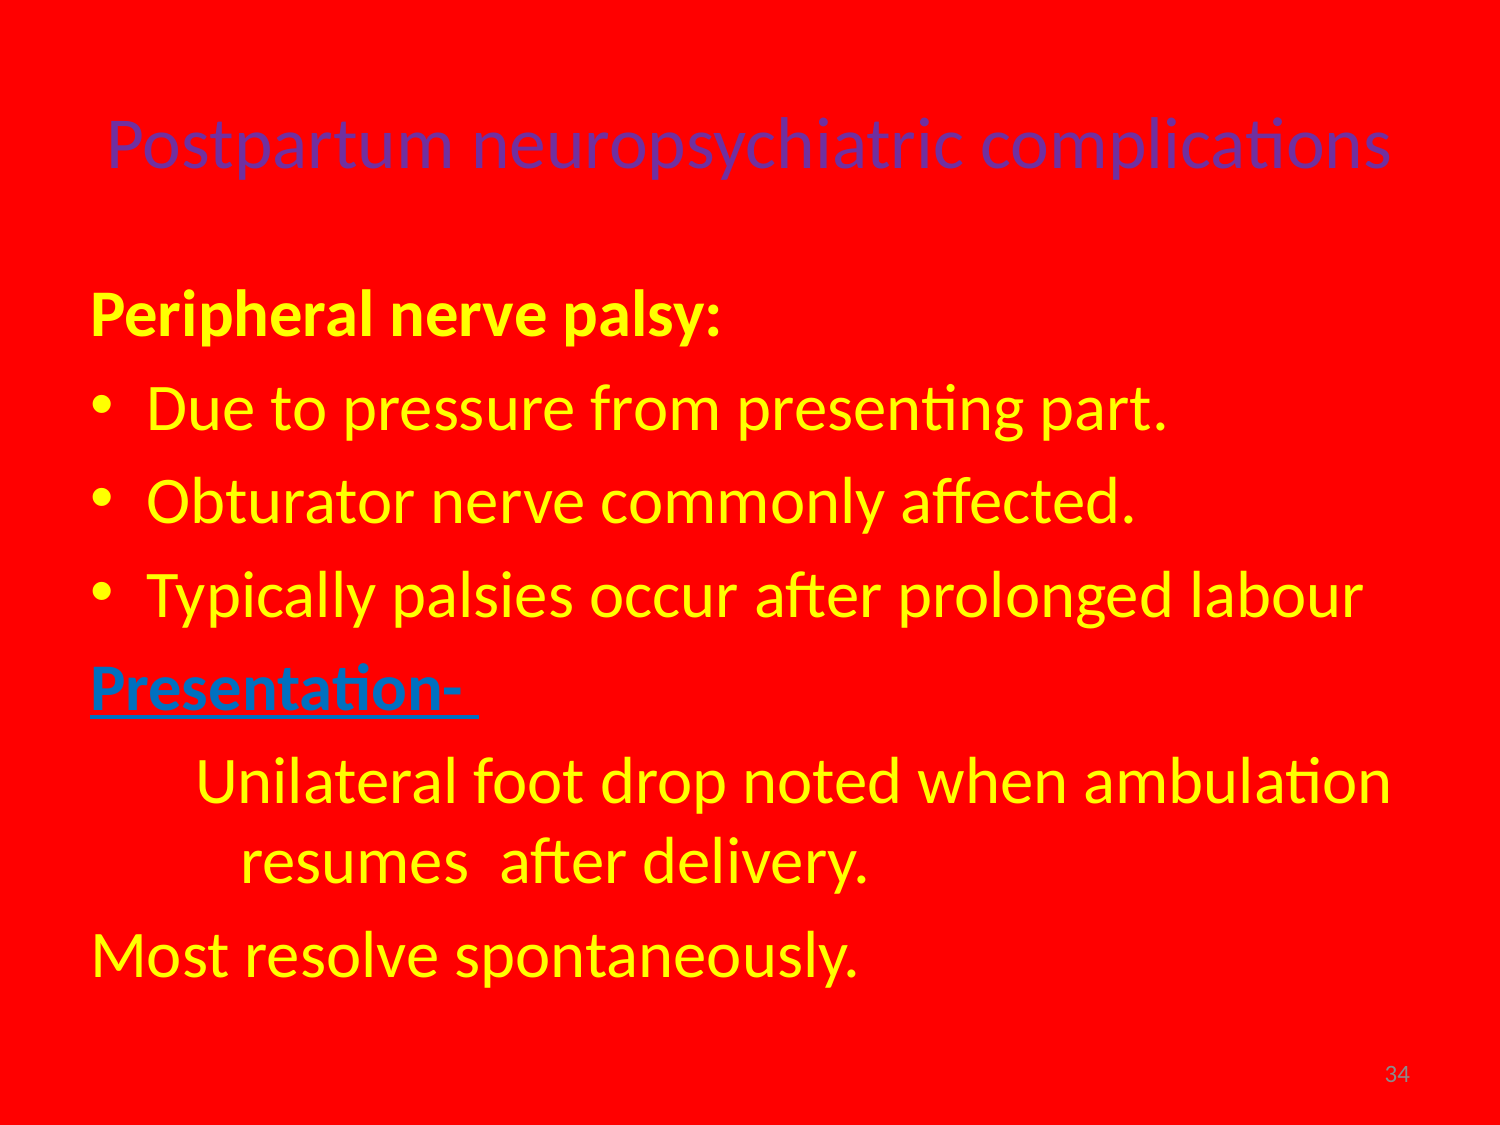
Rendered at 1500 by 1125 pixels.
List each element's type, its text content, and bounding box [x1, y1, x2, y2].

slide_number 34 [1074, 1042, 1425, 1103]
list Peripheral nerve palsy: Due to pressure from presenting part. Obturator nerve commonly affected. Typically palsies occur after prolonged labour Presentation- Unilateral foot drop noted when ambulation resumes after delivery. Most resolve spontaneously. [75, 262, 1425, 1005]
title Postpartum neuropsychiatric complications [75, 45, 1425, 233]
